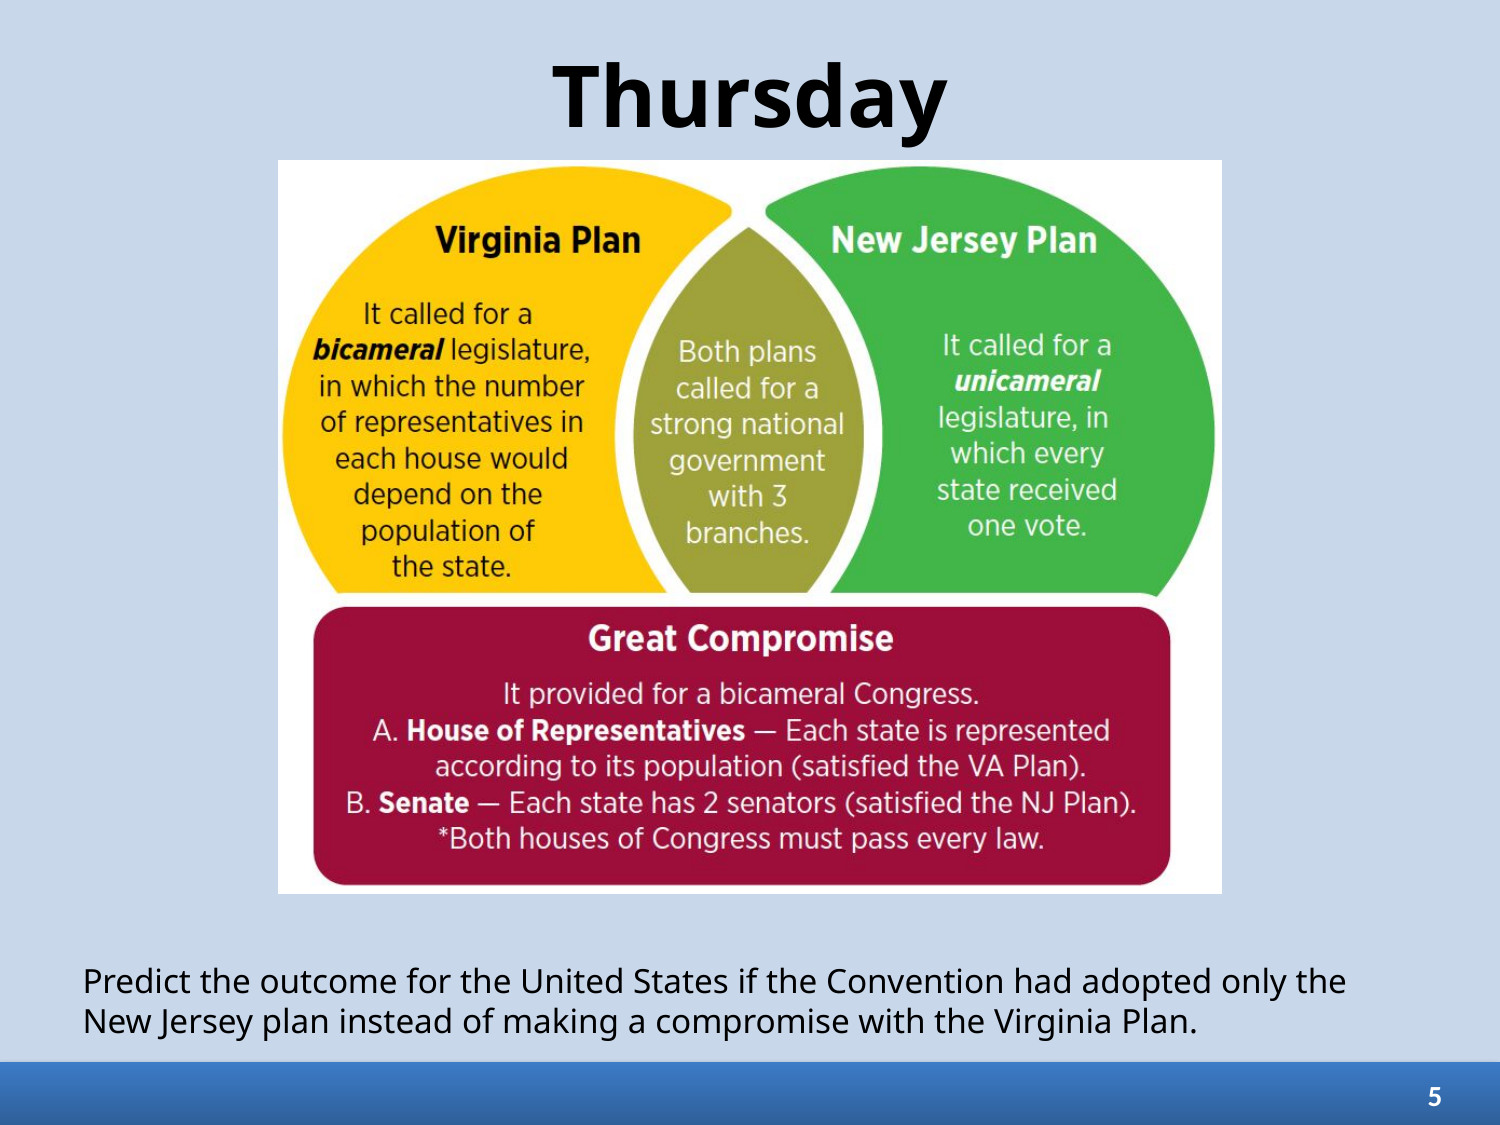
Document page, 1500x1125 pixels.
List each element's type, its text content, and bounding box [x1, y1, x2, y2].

title Thursday [74, 0, 1426, 188]
list Predict the outcome for the United States if the Convention had adopted only the New Jersey plan instead of making a compromise with the Virginia Plan. [74, 952, 1426, 1062]
slide_number 5 [1415, 1070, 1451, 1120]
picture [277, 160, 1222, 894]
